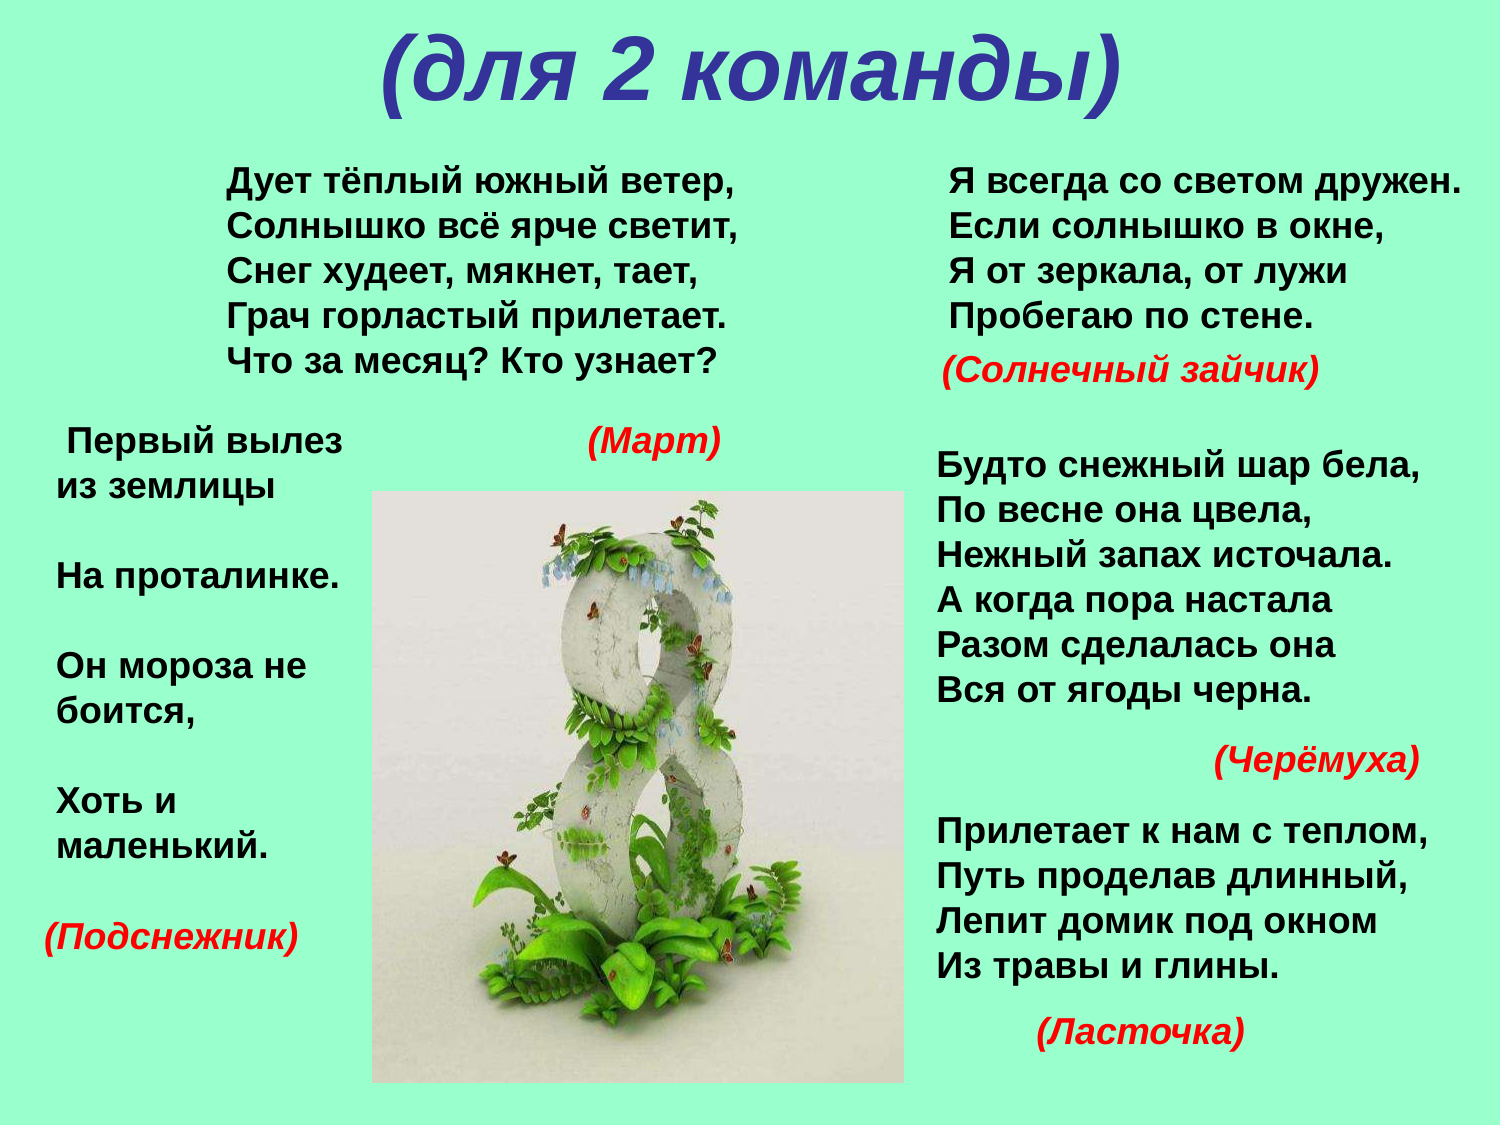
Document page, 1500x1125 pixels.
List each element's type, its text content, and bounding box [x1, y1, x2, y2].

text_box (Подснежник) [29, 904, 337, 965]
text_box Первый вылез из землицы На проталинке. Он мороза не боится, Хоть и маленький. [41, 408, 396, 874]
text_box [1116, 727, 1447, 788]
text_box (Черёмуха) [1199, 728, 1435, 788]
text_box Будто снежный шар бела, По весне она цвела, Нежный запах источала. А когда пора настала Разом сделалась она Вся от ягоды черна. [596, 432, 1500, 718]
title (для 2 команды) [76, 0, 1427, 128]
text_box Прилетает к нам с теплом, Путь проделав длинный, Лепит домик под окном Из травы и глины. [907, 798, 1453, 994]
text_box Дует тёплый южный ветер, Солнышко всё ярче светит, Снег худеет, мякнет, тает, Грач горластый прилетает. Что за месяц? Кто узнает? [0, 148, 833, 389]
picture [371, 491, 904, 1083]
text_box (Ласточка) [1021, 999, 1400, 1060]
text_box (Солнечный зайчик) [927, 337, 1353, 398]
text_box (Март) [572, 408, 751, 469]
text_box Я всегда со светом дружен. Если солнышко в окне, Я от зеркала, от лужи Пробегаю по стене. [608, 148, 1500, 344]
